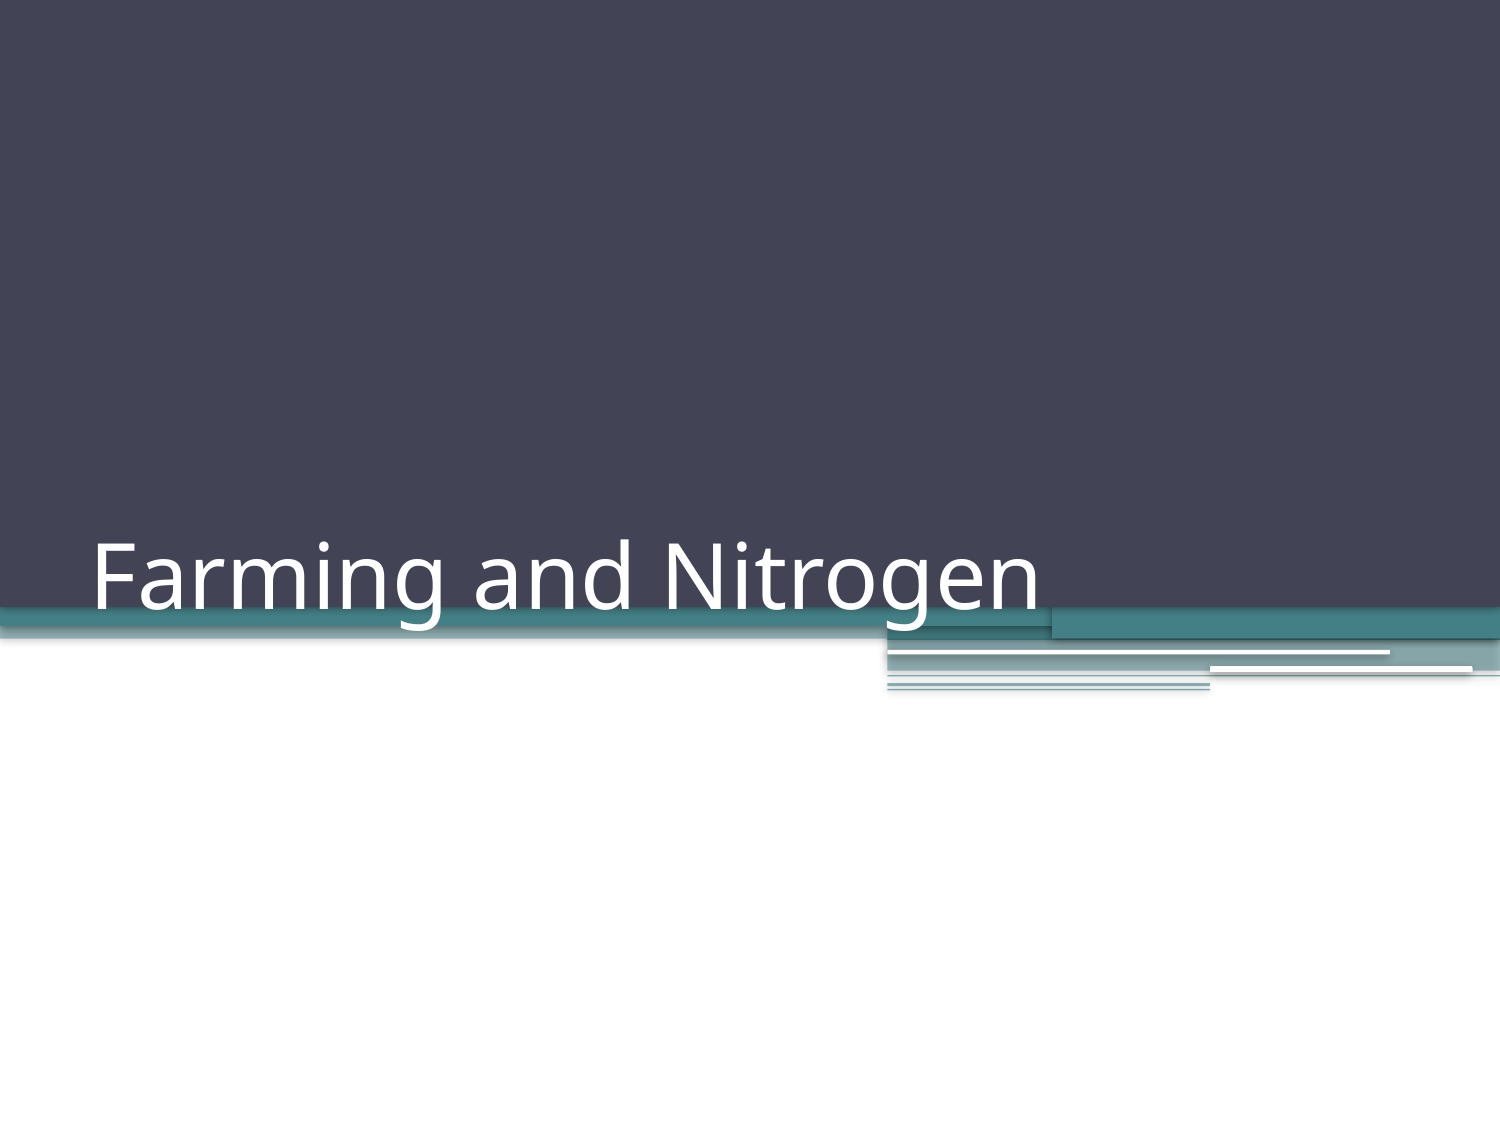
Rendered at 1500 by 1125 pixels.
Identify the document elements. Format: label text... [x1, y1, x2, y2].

title Farming and Nitrogen [75, 394, 1463, 636]
